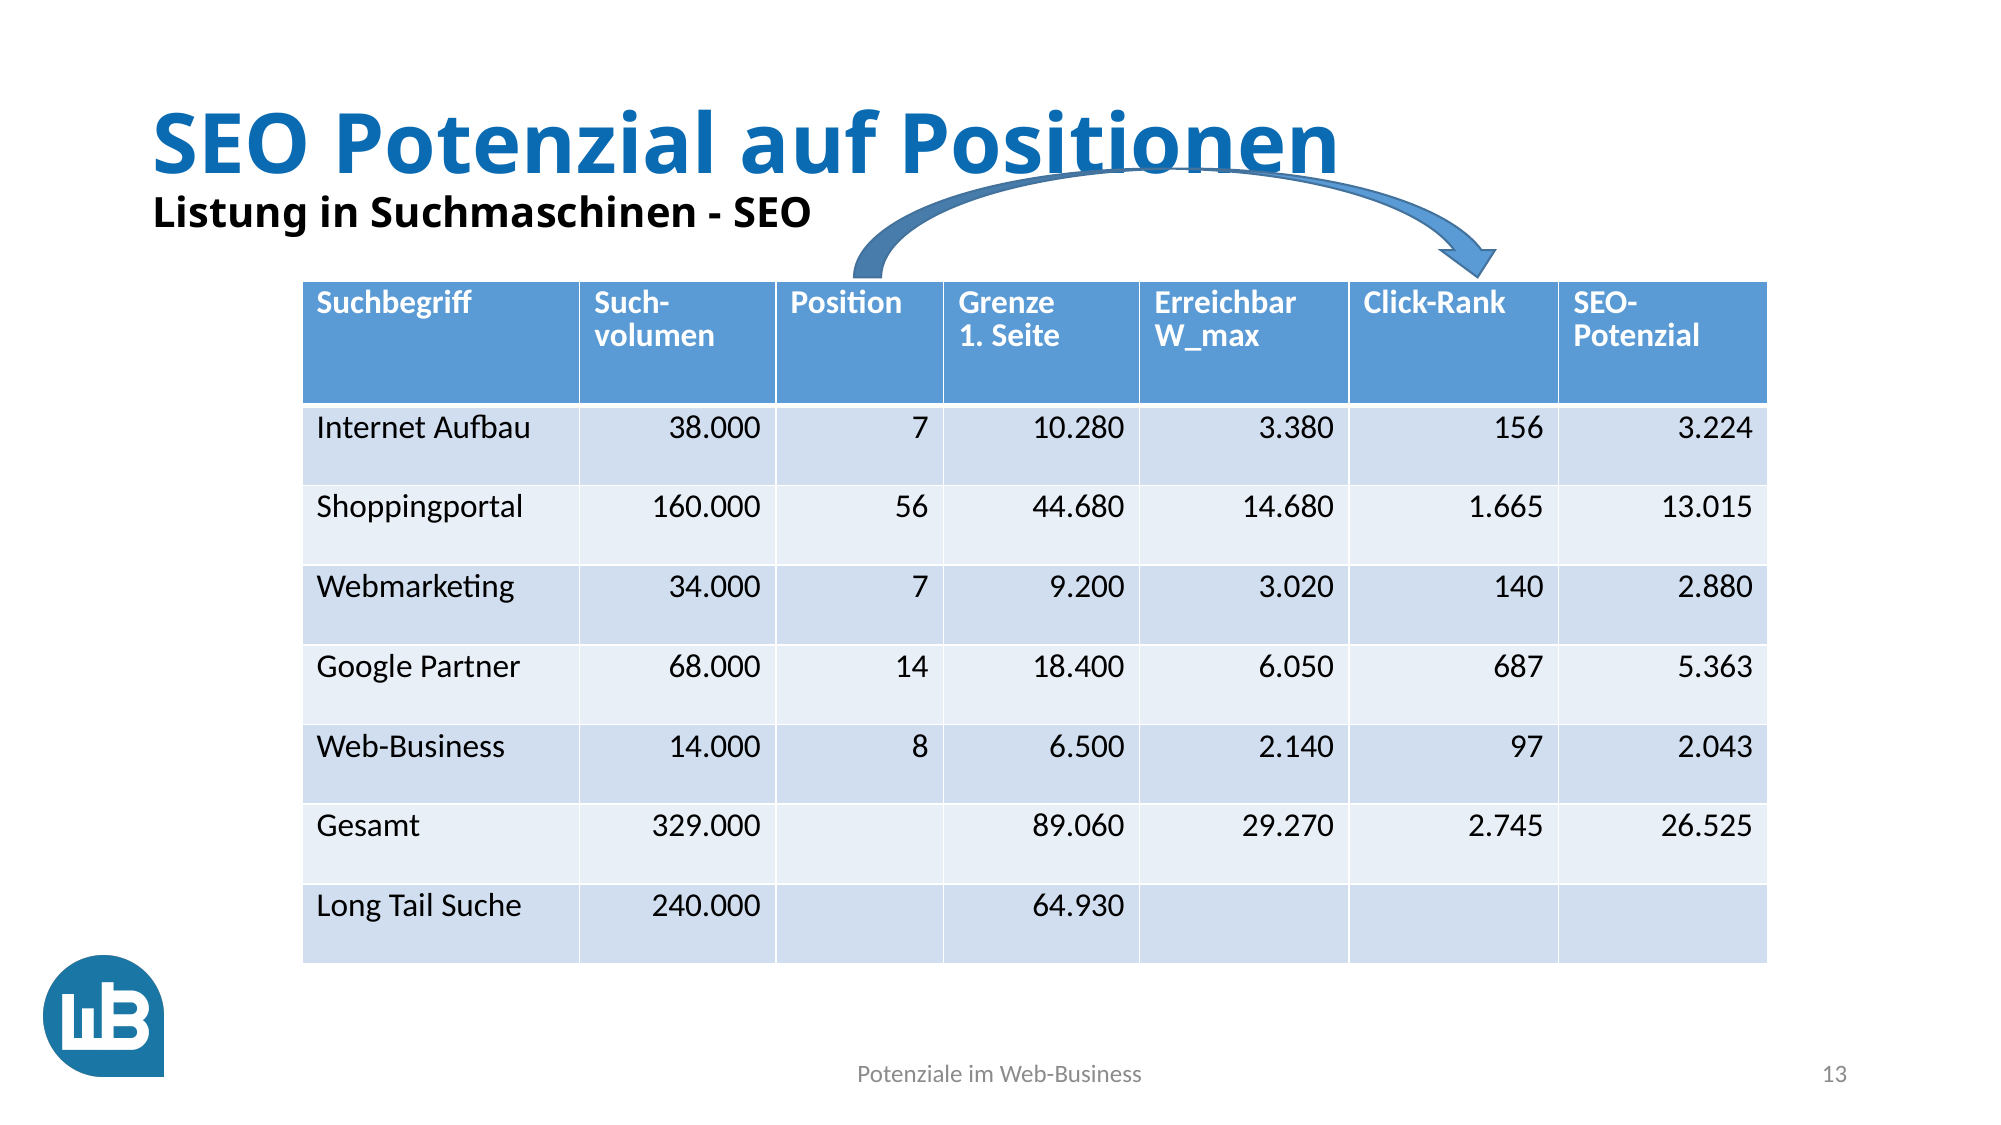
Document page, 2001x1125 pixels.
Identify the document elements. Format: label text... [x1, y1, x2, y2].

table_header Erreichbar W_max [1140, 282, 1348, 403]
table_cell 1.665 [1350, 486, 1558, 564]
table_header Such-volumen [580, 282, 775, 403]
table_cell 7 [777, 408, 943, 485]
table_cell 3.020 [1140, 566, 1348, 644]
picture [42, 955, 164, 1077]
table_cell 6.500 [944, 725, 1139, 803]
table_cell 56 [777, 486, 943, 564]
text_box [852, 167, 1497, 279]
table_cell 14 [777, 646, 943, 724]
table_cell Webmarketing [303, 566, 579, 644]
table_cell 14.000 [580, 725, 775, 803]
table_cell 329.000 [580, 805, 775, 883]
table_cell 8 [777, 725, 943, 803]
table_cell 2.880 [1559, 566, 1767, 644]
table_cell 2.043 [1559, 725, 1767, 803]
table_cell Long Tail Suche [303, 885, 579, 963]
title SEO Potenzial auf Positionen Listung in Suchmaschinen - SEO [137, 59, 1863, 278]
table_cell 5.363 [1559, 646, 1767, 724]
table_cell 7 [777, 566, 943, 644]
table_header SEO-Potenzial [1559, 282, 1767, 403]
table_cell 29.270 [1140, 805, 1348, 883]
table_cell Internet Aufbau [303, 408, 579, 485]
table_cell [777, 805, 943, 883]
table_cell 140 [1350, 566, 1558, 644]
table_cell 64.930 [944, 885, 1139, 963]
slide_number 13 [1412, 1042, 1863, 1103]
table_cell 34.000 [580, 566, 775, 644]
table_cell 14.680 [1140, 486, 1348, 564]
table_cell 10.280 [944, 408, 1139, 485]
list [137, 299, 1863, 1039]
table_cell 13.015 [1559, 486, 1767, 564]
table_cell [1350, 885, 1558, 963]
table_cell 687 [1350, 646, 1558, 724]
table_cell 3.380 [1140, 408, 1348, 485]
table_cell Gesamt [303, 805, 579, 883]
table_cell 89.060 [944, 805, 1139, 883]
table_cell 3.224 [1559, 408, 1767, 485]
table_cell 160.000 [580, 486, 775, 564]
table_cell 18.400 [944, 646, 1139, 724]
table_cell 6.050 [1140, 646, 1348, 724]
table_cell [1140, 885, 1348, 963]
table_cell 68.000 [580, 646, 775, 724]
table_cell 9.200 [944, 566, 1139, 644]
table_cell 38.000 [580, 408, 775, 485]
table_cell 26.525 [1559, 805, 1767, 883]
table_cell Web-Business [303, 725, 579, 803]
table_header Grenze 1. Seite [944, 282, 1139, 403]
table_cell [1559, 885, 1767, 963]
table_cell 240.000 [580, 885, 775, 963]
table_header Click-Rank [1350, 282, 1558, 403]
footer Potenziale im Web-Business [662, 1042, 1338, 1103]
table_cell Google Partner [303, 646, 579, 724]
table_cell [777, 885, 943, 963]
table_cell 2.745 [1350, 805, 1558, 883]
table_header Suchbegriff [303, 282, 579, 403]
table_cell 156 [1350, 408, 1558, 485]
table_header Position [777, 282, 943, 403]
table_cell Shoppingportal [303, 486, 579, 564]
table_cell 44.680 [944, 486, 1139, 564]
table_cell 97 [1350, 725, 1558, 803]
table_cell 2.140 [1140, 725, 1348, 803]
